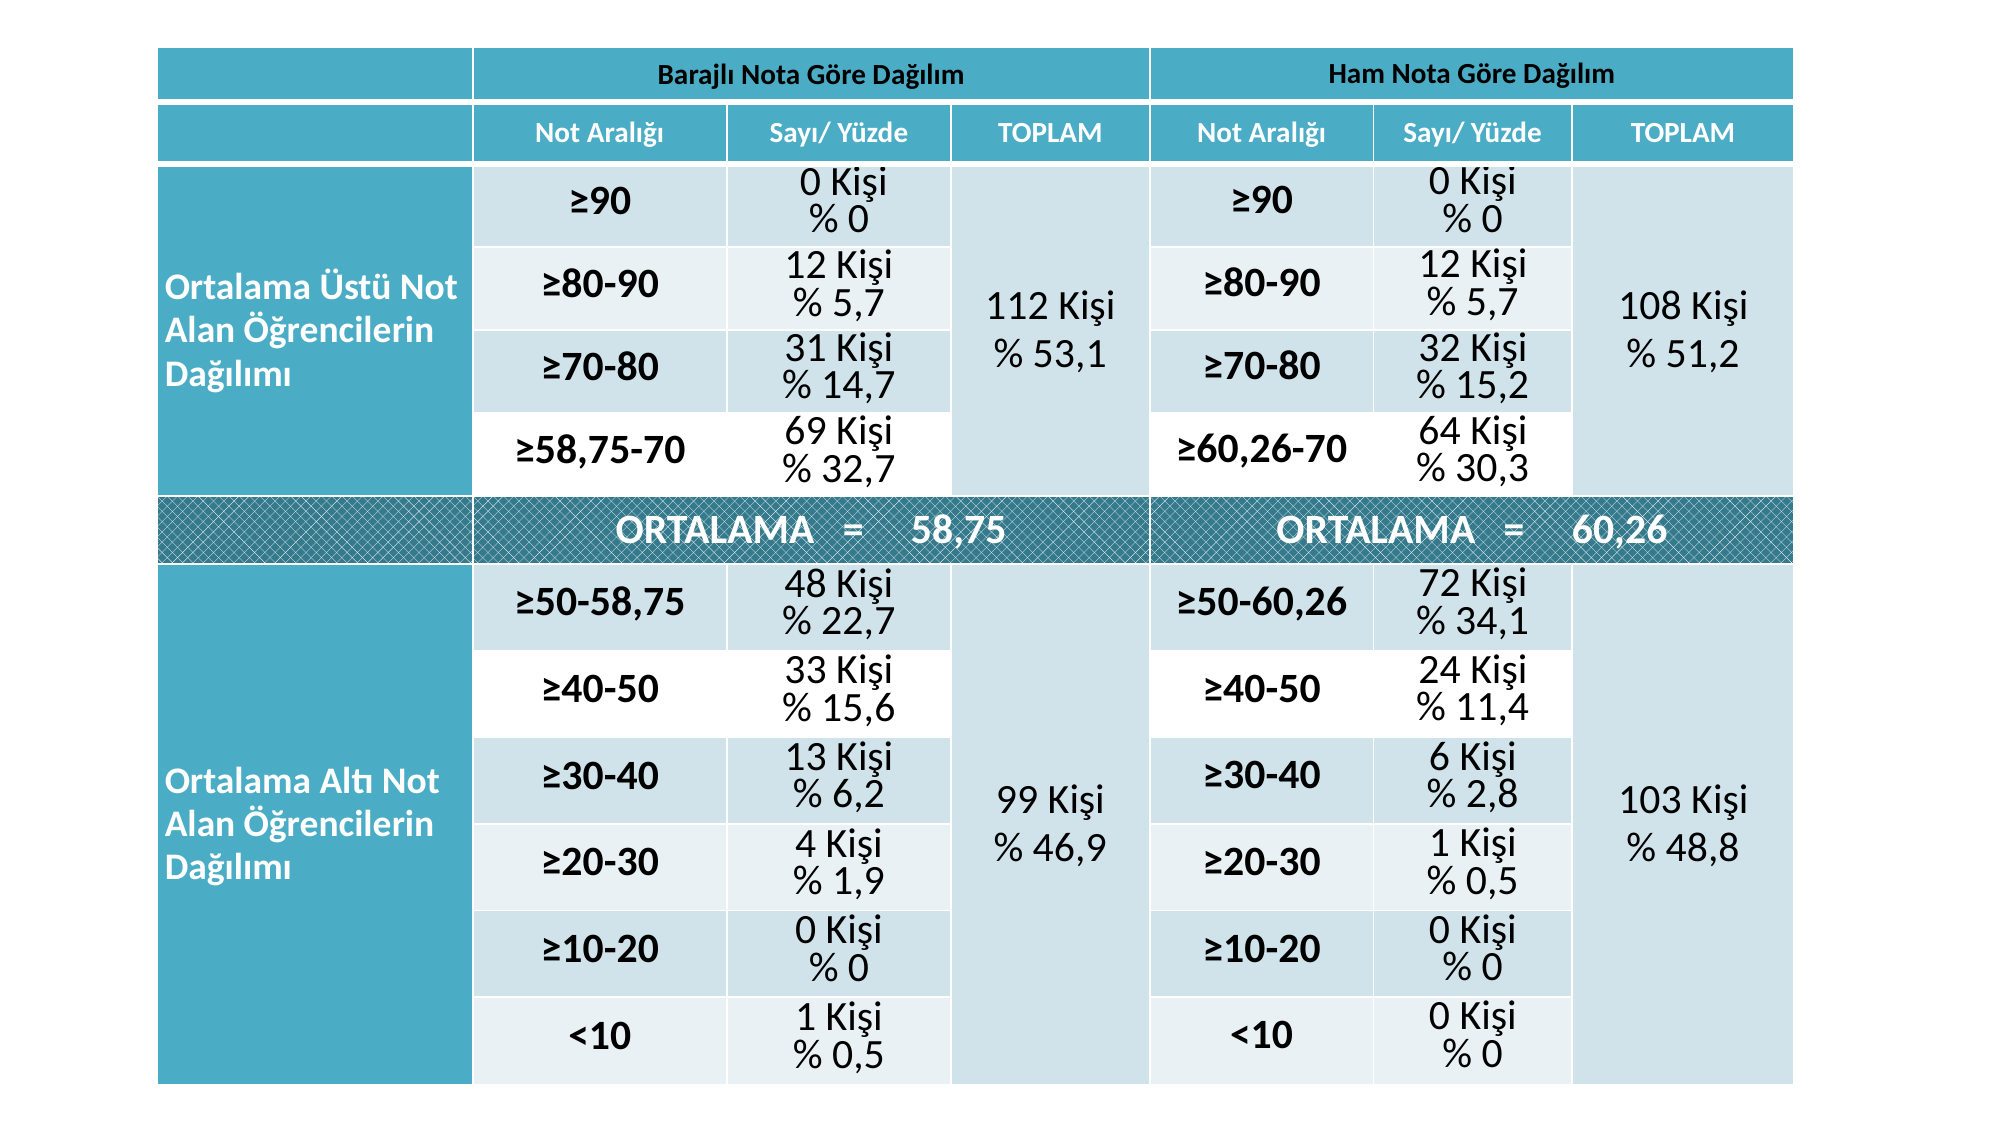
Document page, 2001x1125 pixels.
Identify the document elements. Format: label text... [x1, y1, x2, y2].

table_cell ≥40-50 [1151, 651, 1373, 736]
table_cell ≥80-90 [1151, 248, 1373, 329]
table_cell ≥30-40 [474, 738, 726, 823]
table_cell ≥40-50 [474, 651, 726, 736]
table_cell 64 Kişi % 30,3 [1374, 414, 1571, 495]
table_cell 4 Kişi % 1,9 [728, 825, 950, 910]
table_cell ≥10-20 [474, 911, 726, 996]
table_cell <10 [474, 998, 726, 1084]
table_cell ORTALAMA = 58,75 [474, 497, 1149, 563]
table_cell 0 Kişi % 0 [728, 167, 950, 246]
table_header Barajlı Nota Göre Dağılım [474, 48, 1149, 99]
table_cell Sayı/ Yüzde [728, 105, 950, 161]
table_cell 103 Kişi % 48,8 [1573, 565, 1793, 1084]
table_cell 12 Kişi % 5,7 [1374, 248, 1571, 329]
table_cell ≥50-60,26 [1151, 565, 1373, 650]
table_cell ORTALAMA = 60,26 [1151, 497, 1793, 563]
table_cell 6 Kişi % 2,8 [1374, 738, 1571, 823]
table_cell TOPLAM [1573, 105, 1793, 161]
table_cell [158, 105, 472, 161]
table_cell ≥60,26-70 [1151, 414, 1373, 495]
table_cell 31 Kişi % 14,7 [728, 331, 950, 412]
table_cell 0 Kişi % 0 [1374, 911, 1571, 996]
table_header [158, 48, 472, 99]
table_cell ≥10-20 [1151, 911, 1373, 996]
table_cell 108 Kişi % 51,2 [1573, 167, 1793, 495]
table_cell 12 Kişi % 5,7 [728, 248, 950, 329]
table_cell 24 Kişi % 11,4 [1374, 651, 1571, 736]
table_cell ≥90 [474, 167, 726, 246]
table_cell <10 [1151, 998, 1373, 1084]
table_cell 112 Kişi % 53,1 [952, 167, 1149, 495]
table_cell 72 Kişi % 34,1 [1374, 565, 1571, 650]
table_cell 0 Kişi % 0 [1374, 998, 1571, 1084]
table_cell ≥90 [1151, 167, 1373, 246]
table_cell 1 Kişi % 0,5 [728, 998, 950, 1084]
table_cell 33 Kişi % 15,6 [728, 651, 950, 736]
table_cell Not Aralığı [474, 105, 726, 161]
table_cell ≥58,75-70 [474, 414, 726, 495]
table_cell 69 Kişi % 32,7 [728, 414, 950, 495]
table_cell ≥20-30 [1151, 825, 1373, 910]
table_cell 48 Kişi % 22,7 [728, 565, 950, 650]
table_cell ≥80-90 [474, 248, 726, 329]
table_cell Sayı/ Yüzde [1374, 105, 1571, 161]
table_cell TOPLAM [952, 105, 1149, 161]
table_cell 0 Kişi % 0 [1374, 167, 1571, 246]
table_cell ≥50-58,75 [474, 565, 726, 650]
table_cell ≥70-80 [1151, 331, 1373, 412]
table_cell 0 Kişi % 0 [728, 911, 950, 996]
table_cell 1 Kişi % 0,5 [1374, 825, 1571, 910]
table_cell Ortalama Üstü Not Alan Öğrencilerin Dağılımı [158, 167, 472, 495]
table_cell Not Aralığı [1151, 105, 1373, 161]
table_cell ≥30-40 [1151, 738, 1373, 823]
table_header Ham Nota Göre Dağılım [1151, 48, 1793, 99]
table_cell ≥70-80 [474, 331, 726, 412]
table_cell Ortalama Altı Not Alan Öğrencilerin Dağılımı [158, 565, 472, 1084]
table_cell 13 Kişi % 6,2 [728, 738, 950, 823]
table_cell 99 Kişi % 46,9 [952, 565, 1149, 1084]
table_cell ≥20-30 [474, 825, 726, 910]
table_cell 32 Kişi % 15,2 [1374, 331, 1571, 412]
table_cell [158, 497, 472, 563]
